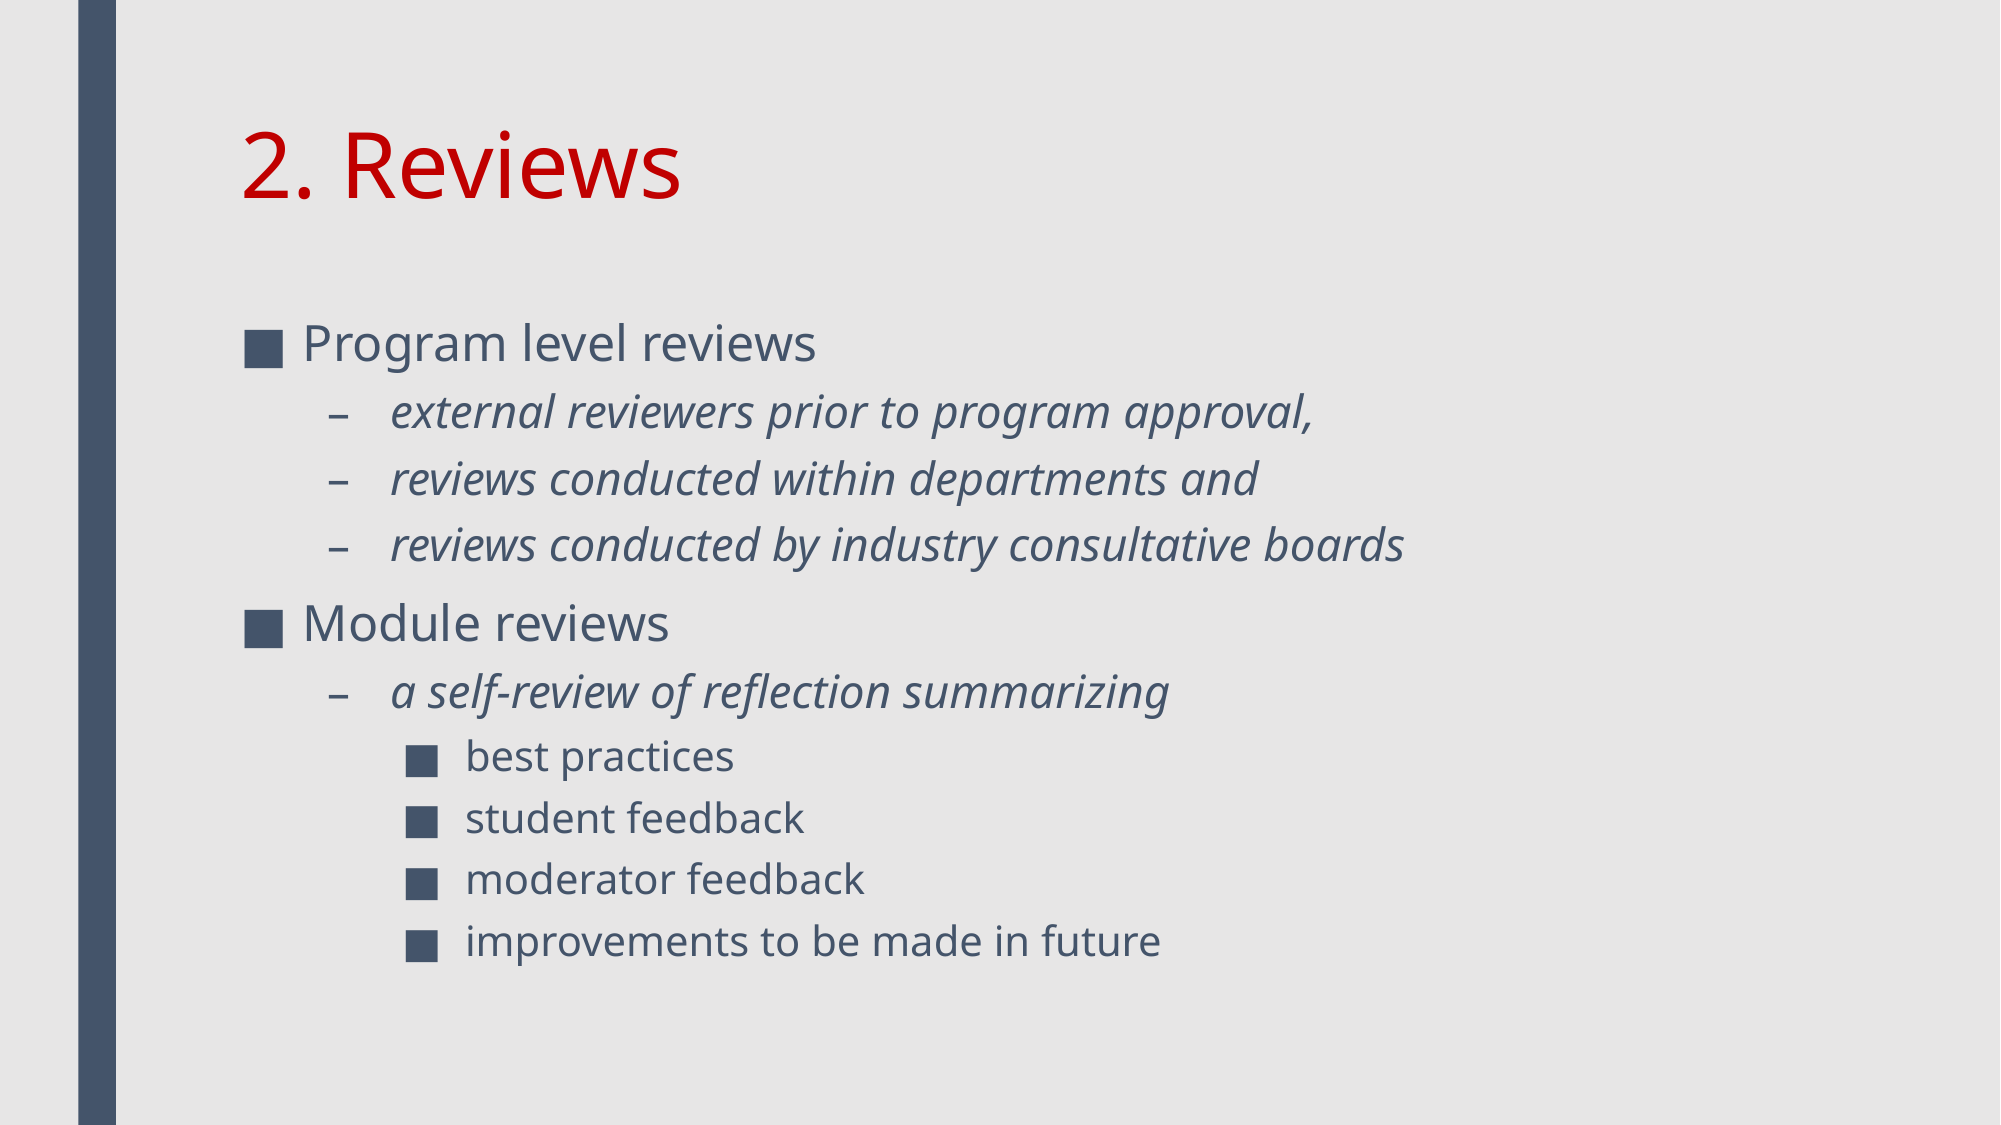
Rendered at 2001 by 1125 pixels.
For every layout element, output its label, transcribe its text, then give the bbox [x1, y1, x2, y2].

title 2. Reviews [225, 112, 1800, 309]
list Program level reviews external reviewers prior to program approval, reviews conducted within departments and reviews conducted by industry consultative boards Module reviews a self-review of reflection summarizing best practices student feedback moderator feedback improvements to be made in future [225, 309, 1800, 1050]
